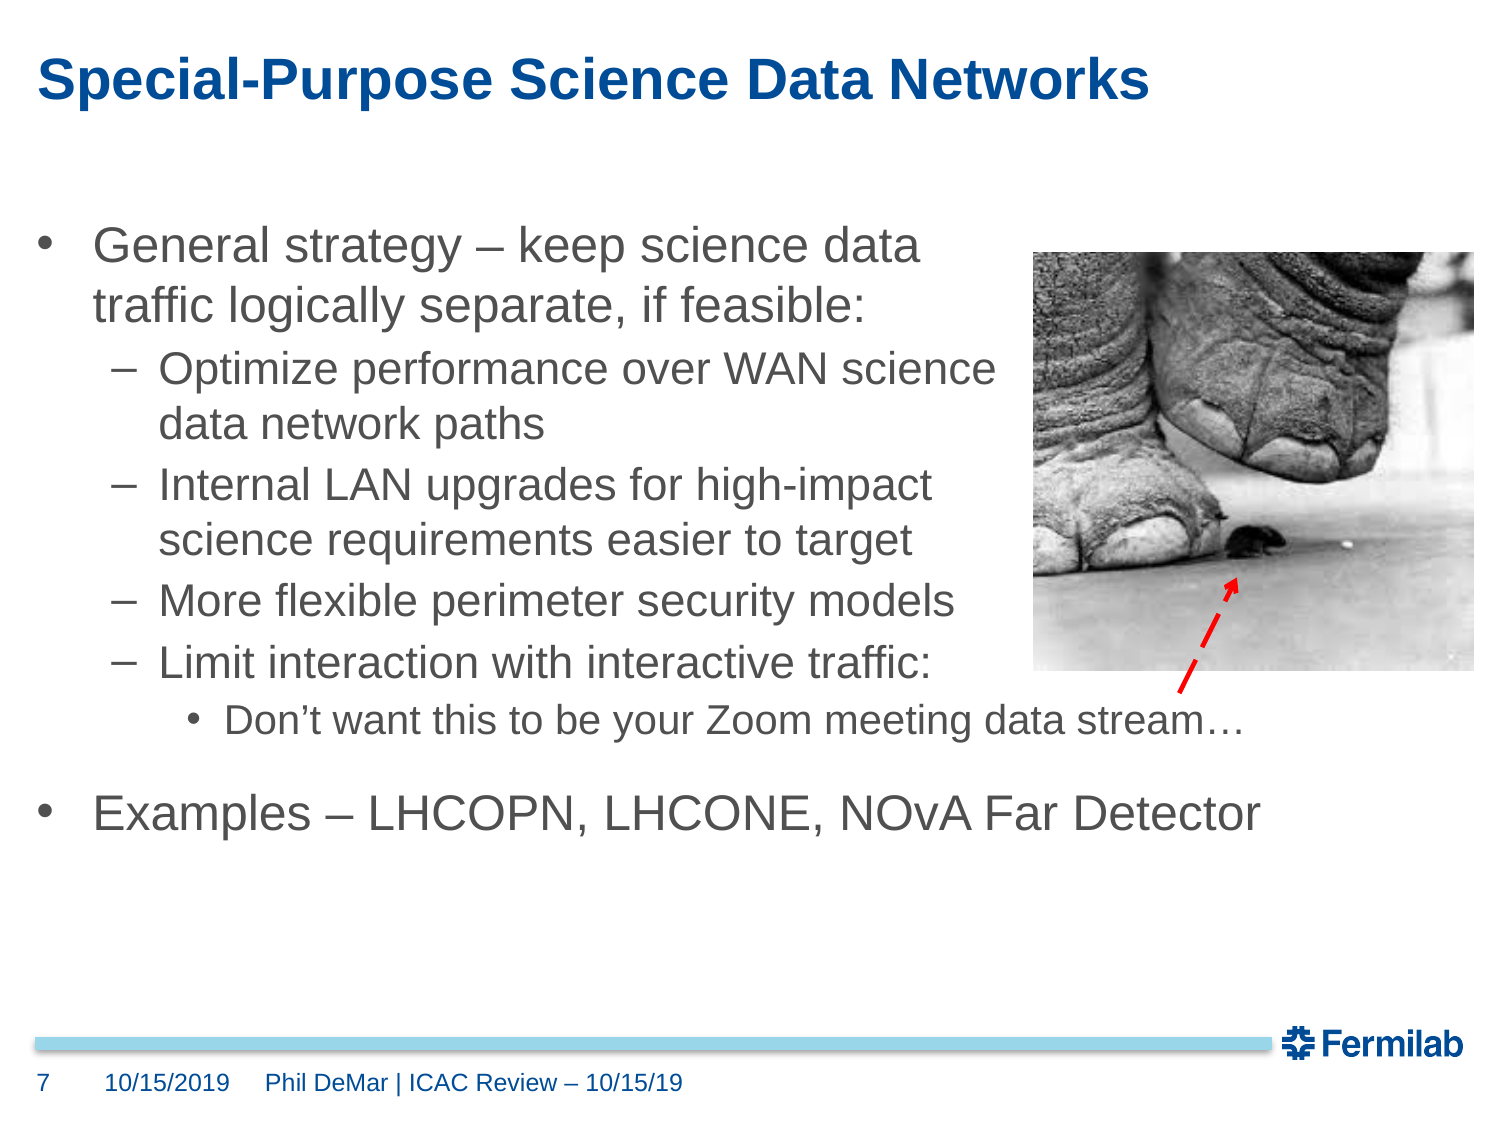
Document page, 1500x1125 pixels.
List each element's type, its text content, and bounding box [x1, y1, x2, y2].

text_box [1178, 577, 1238, 694]
text_box Phil DeMar | ICAC Review – 10/15/19 [264, 1066, 1293, 1107]
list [1033, 252, 1474, 672]
list General strategy – keep science data traffic logically separate, if feasible: Optimize performance over WAN science data network paths Internal LAN upgrades for high-impact science requirements easier to target More flexible perimeter security models Limit interaction with interactive traffic: [36, 212, 1014, 685]
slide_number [104, 1066, 232, 1107]
text_box Don’t want this to be your Zoom meeting data stream… Examples – LHCOPN, LHCONE, NOvA Far Detector [36, 693, 1451, 896]
slide_number 7 [36, 1066, 105, 1106]
picture [1282, 1026, 1463, 1060]
text_box Special-Purpose Science Data Networks [37, 41, 1463, 112]
